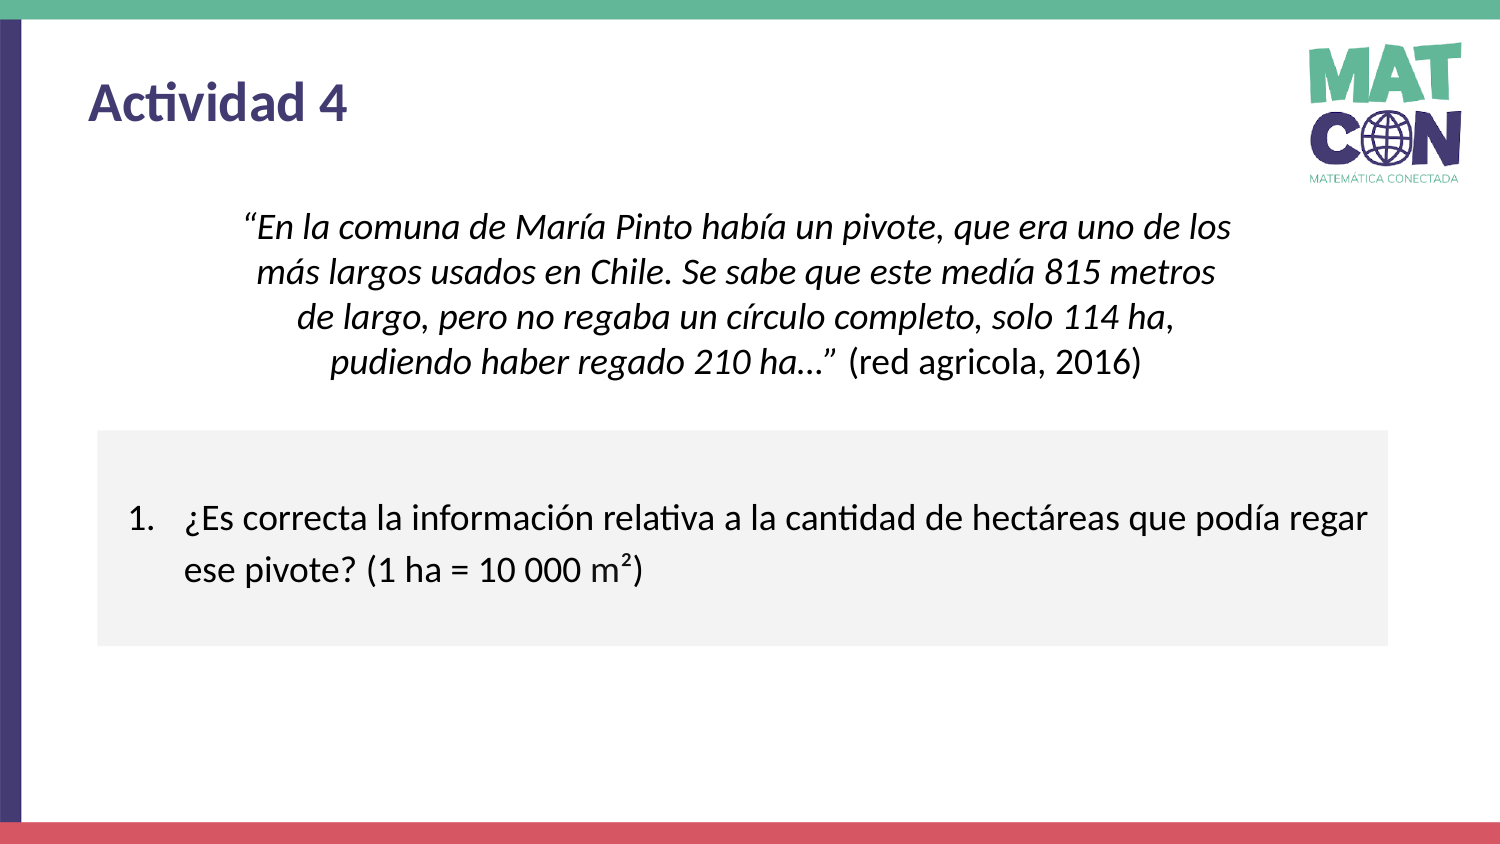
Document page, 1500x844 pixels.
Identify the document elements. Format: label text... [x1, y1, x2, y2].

text_box ¿Es correcta la información relativa a la cantidad de hectáreas que podía regar ese pivote? (1 ha = 10 000 m²) [97, 430, 1388, 647]
text_box “En la comuna de María Pinto había un pivote, que era uno de los más largos usados en Chile. Se sabe que este medía 815 metros de largo, pero no regaba un círculo completo, solo 114 ha, pudiendo haber regado 210 ha…” (red agricola, 2016) [226, 196, 1247, 388]
picture [0, 0, 1500, 844]
text_box Actividad 4 [77, 59, 757, 139]
